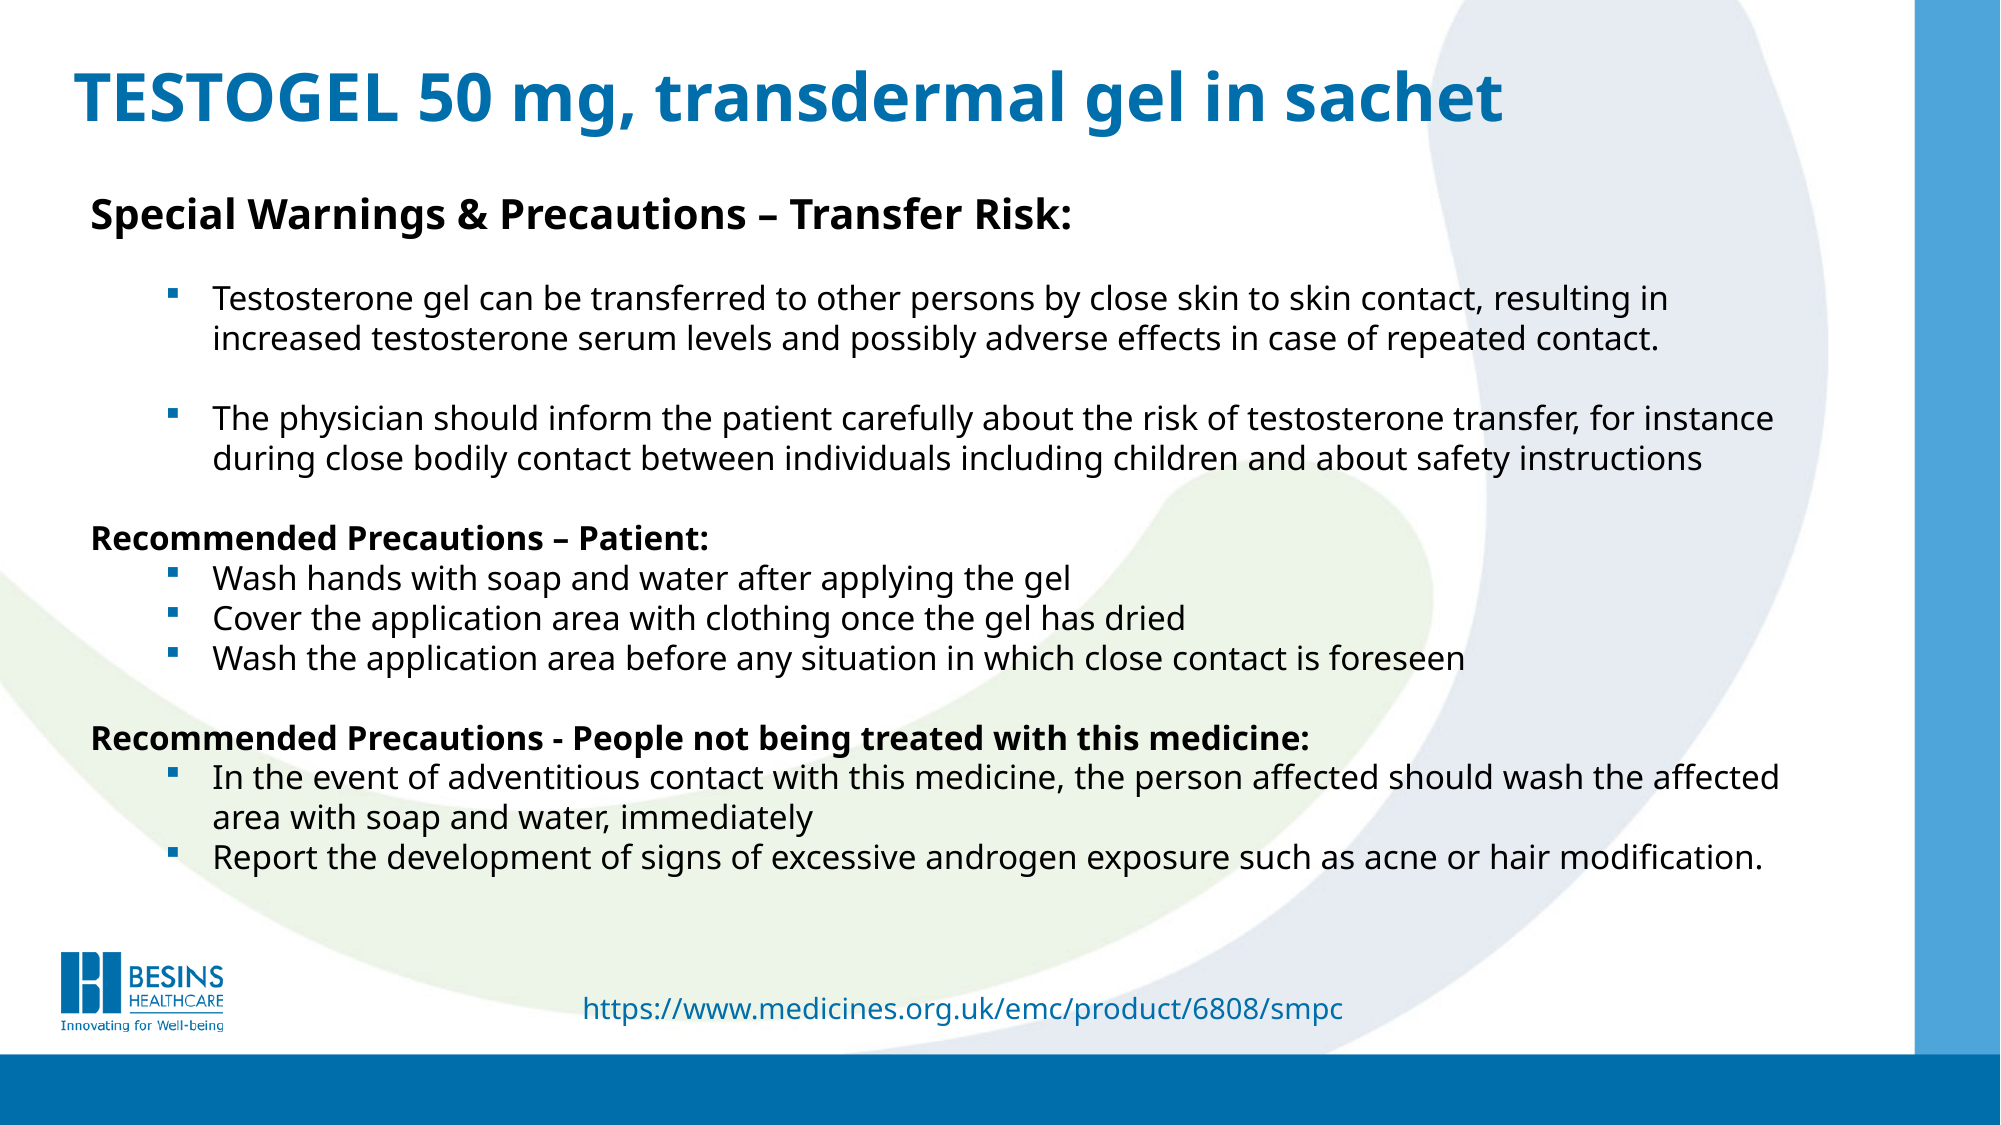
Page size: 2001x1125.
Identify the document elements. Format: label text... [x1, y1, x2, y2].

text_box TESTOGEL 50 mg, transdermal gel in sachet [58, 36, 1806, 163]
picture [0, 0, 2000, 1125]
text_box Special Warnings & Precautions – Transfer Risk: Testosterone gel can be transferred to other persons by close skin to skin contact, resulting in increased testosterone serum levels and possibly adverse effects in case of repeated contact. The physician should inform the patient carefully about the risk of testosterone transfer, for instance during close bodily contact between individuals including children and about safety instructions Recommended Precautions – Patient: Wash hands with soap and water after applying the gel Cover the application area with clothing once the gel has dried Wash the application area before any situation in which close contact is foreseen Recommended Precautions - People not being treated with this medicine: In the event of adventitious contact with this medicine, the person affected should wash the affected area with soap and water, immediately Report the development of signs of excessive androgen exposure such as acne or hair modification. [75, 180, 1824, 884]
text_box https://www.medicines.org.uk/emc/product/6808/smpc [467, 982, 1467, 1038]
